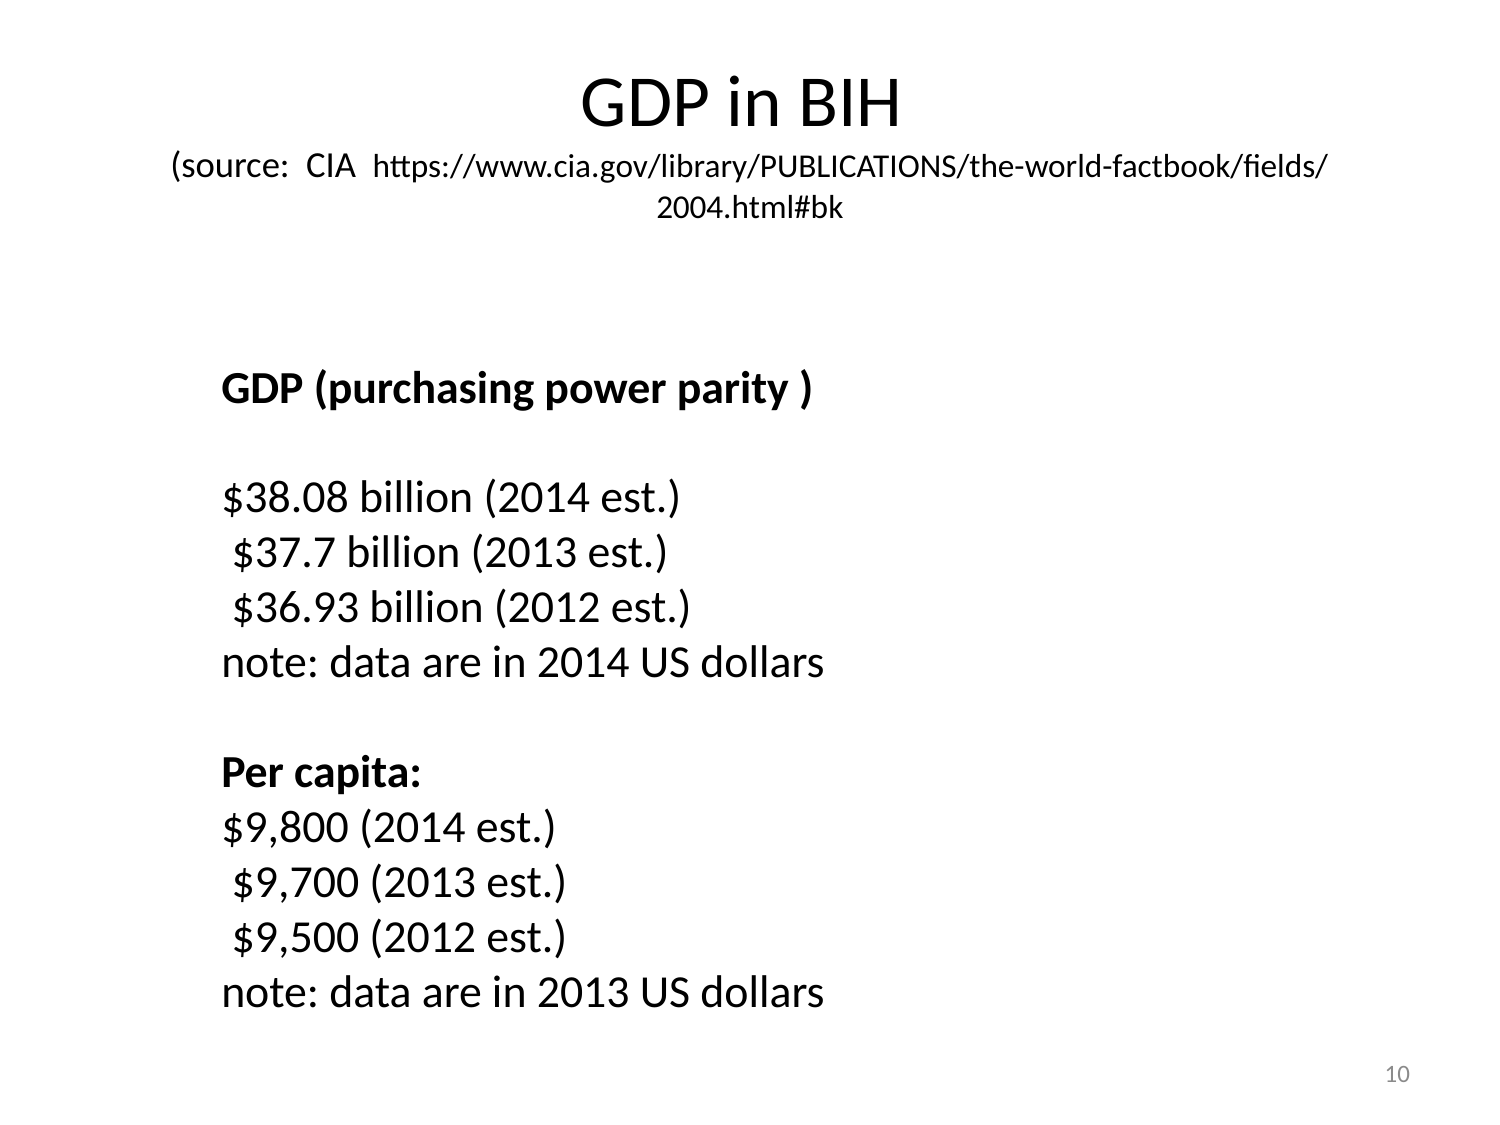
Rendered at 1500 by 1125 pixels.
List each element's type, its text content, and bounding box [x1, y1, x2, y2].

title GDP in BIH (source: CIA https://www.cia.gov/library/PUBLICATIONS/the-world-factbook/fields/2004.html#bk [75, 45, 1425, 233]
slide_number 10 [1074, 1042, 1425, 1103]
text_box GDP (purchasing power parity ) $38.08 billion (2014 est.) $37.7 billion (2013 est.) $36.93 billion (2012 est.) note: data are in 2014 US dollars Per capita: $9,800 (2014 est.) $9,700 (2013 est.) $9,500 (2012 est.) note: data are in 2013 US dollars [206, 349, 1270, 1025]
